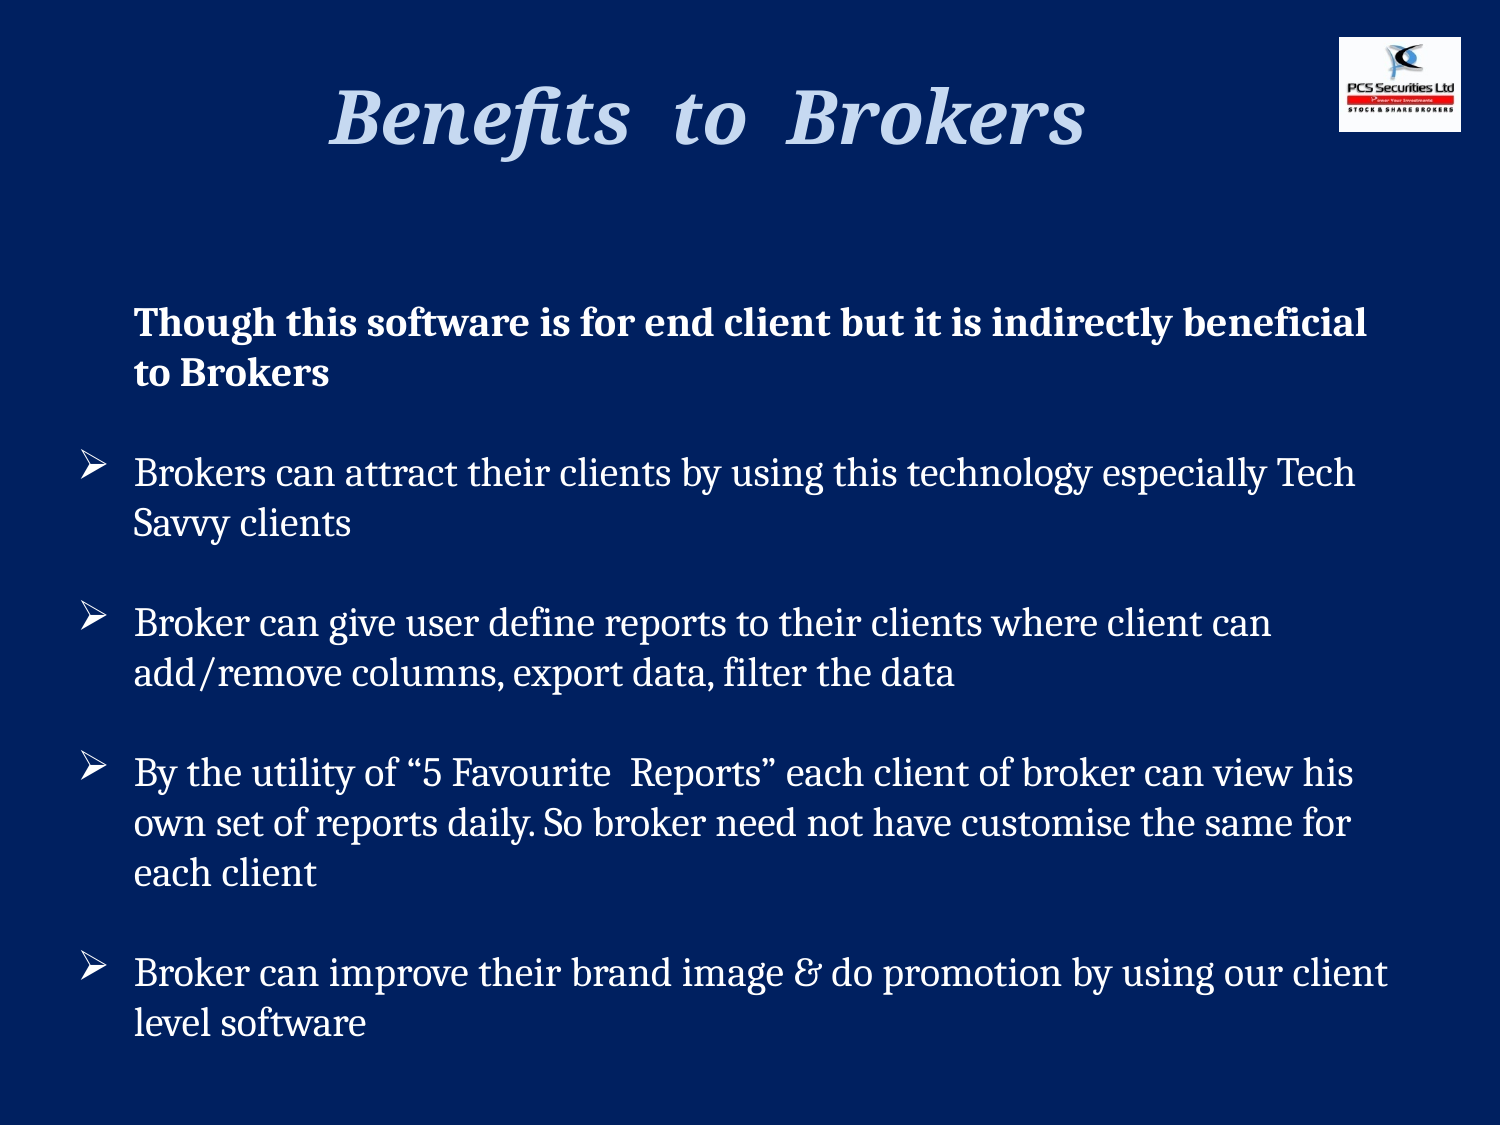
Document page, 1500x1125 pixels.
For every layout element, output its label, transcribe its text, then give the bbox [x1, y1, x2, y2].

list Though this software is for end client but it is indirectly beneficial to Brokers Brokers can attract their clients by using this technology especially Tech Savvy clients Broker can give user define reports to their clients where client can add/remove columns, export data, filter the data By the utility of “5 Favourite Reports” each client of broker can view his own set of reports daily. So broker need not have customise the same for each client Broker can improve their brand image & do promotion by using our client level software [62, 287, 1413, 1051]
picture [1339, 37, 1461, 132]
title Benefits to Brokers [0, 37, 1419, 192]
